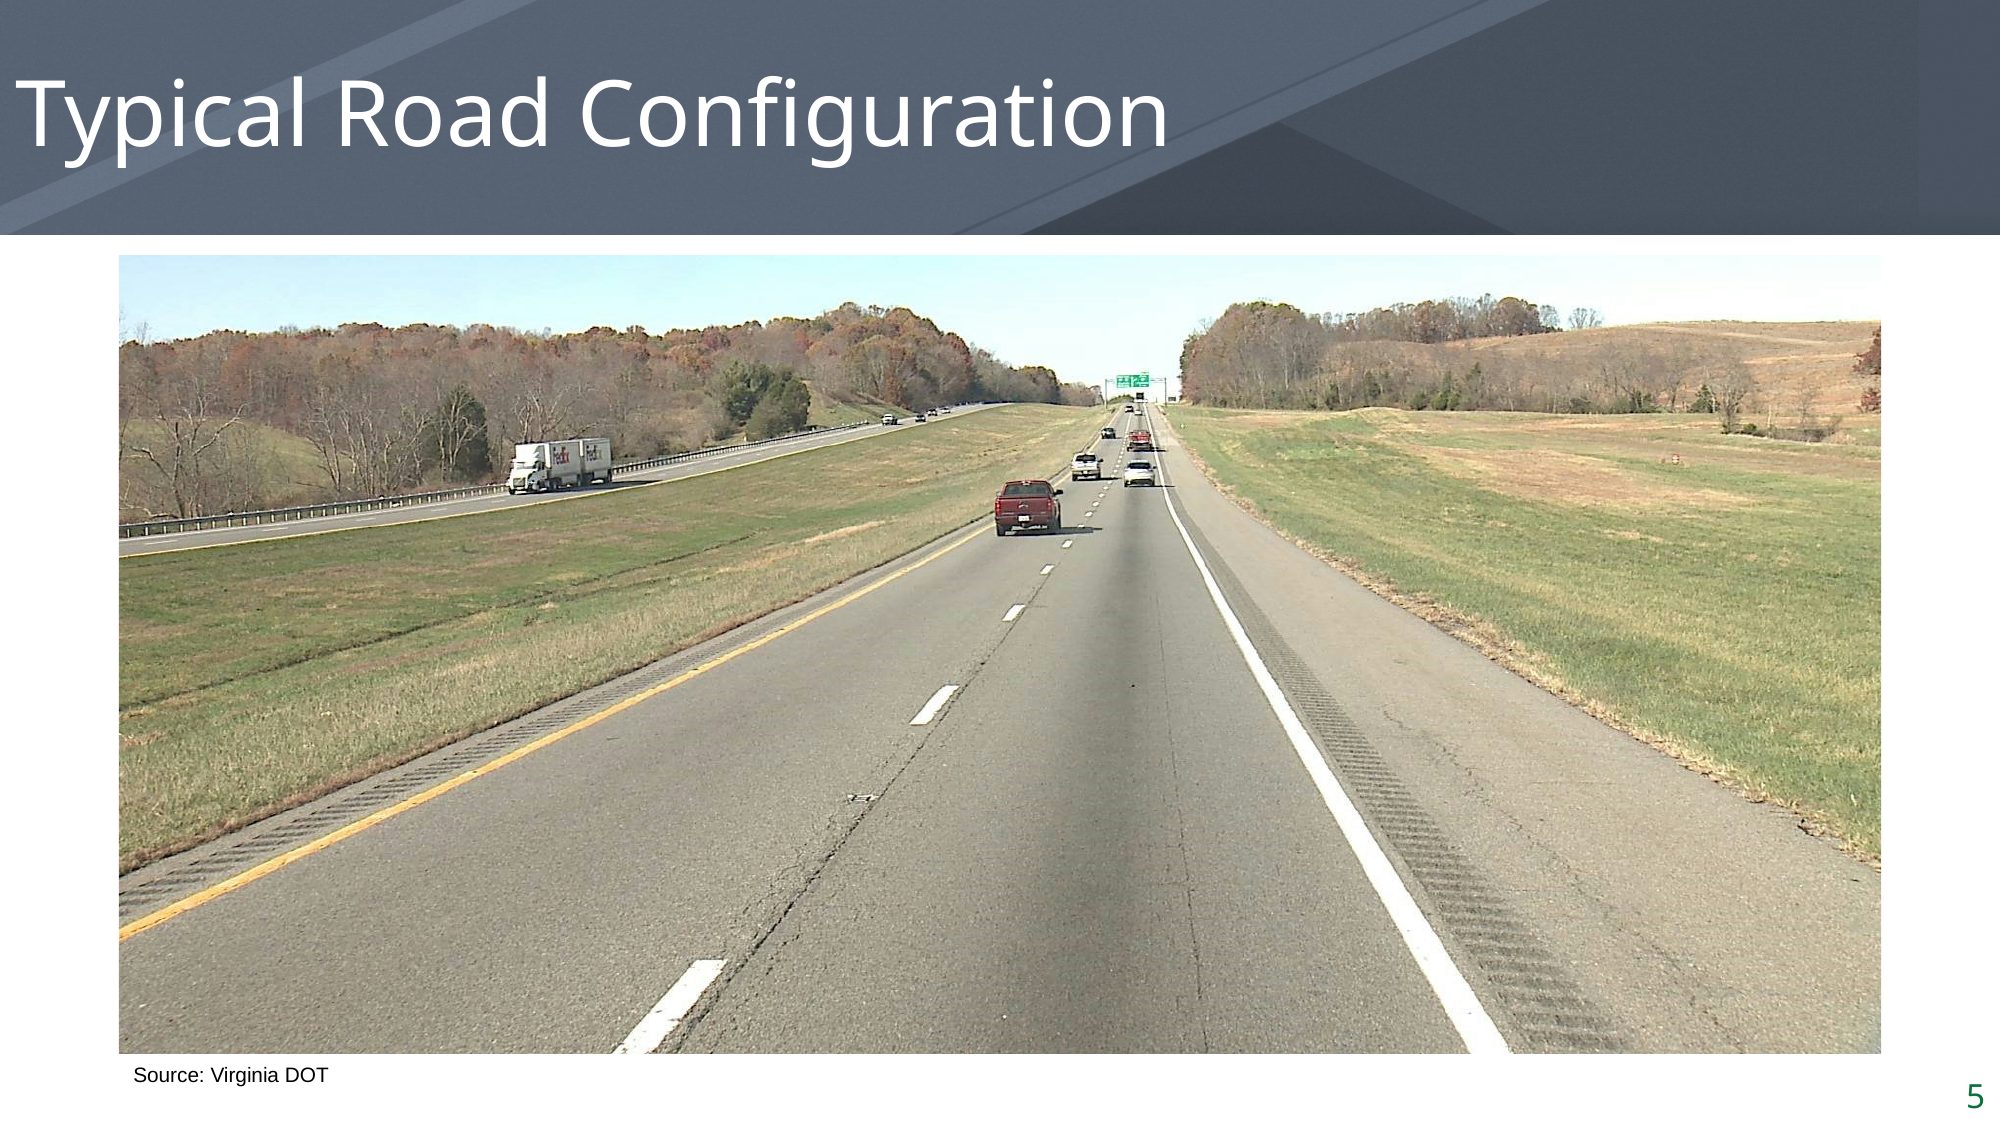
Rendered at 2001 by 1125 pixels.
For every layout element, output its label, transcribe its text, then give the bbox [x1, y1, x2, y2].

text_box Source: Virginia DOT [118, 1054, 432, 1095]
picture [118, 255, 1882, 1054]
title Typical Road Configuration [0, 0, 2000, 235]
